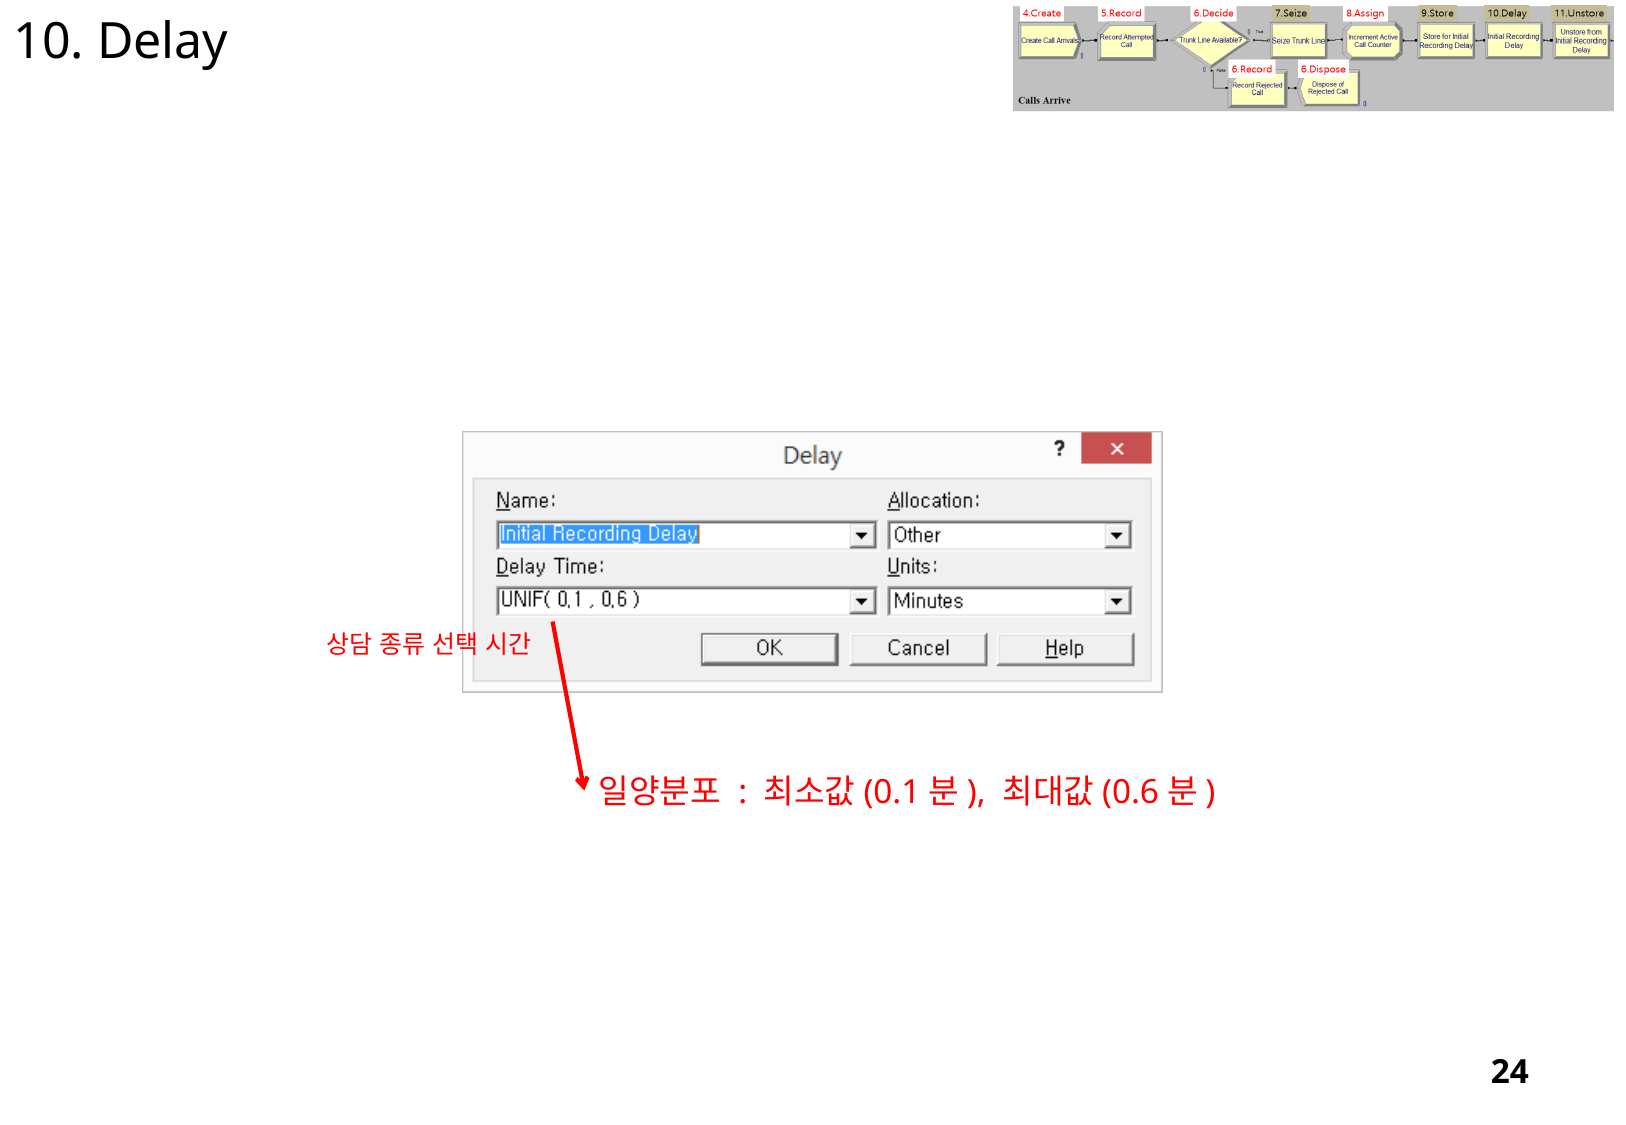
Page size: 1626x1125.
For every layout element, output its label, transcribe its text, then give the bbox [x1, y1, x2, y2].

slide_number 24 [1164, 1042, 1544, 1103]
picture [462, 431, 1163, 694]
text_box 10. Delay [0, 0, 244, 76]
text_box 상담 종류 선택 시간 [311, 621, 457, 667]
text_box 일양분포 : 최소값(0.1분), 최대값(0.6분) [584, 763, 1231, 818]
picture [1013, 5, 1614, 113]
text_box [552, 621, 601, 792]
